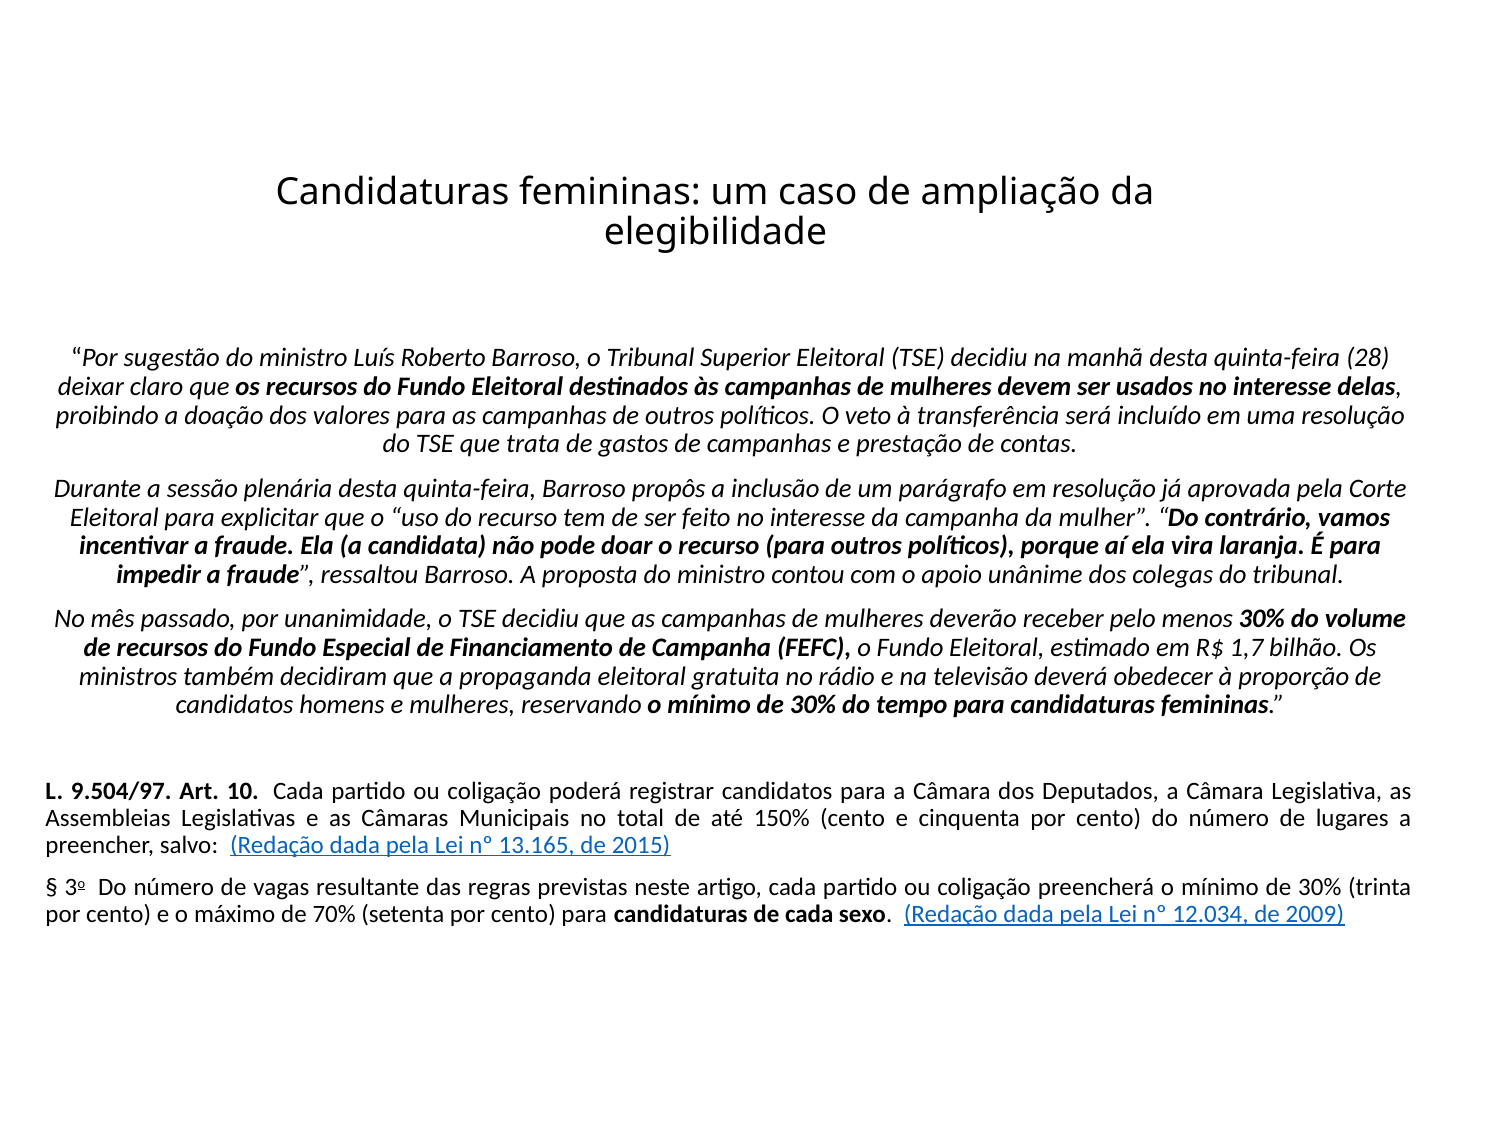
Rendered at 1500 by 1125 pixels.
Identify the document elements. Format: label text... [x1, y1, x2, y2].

list “Por sugestão do ministro Luís Roberto Barroso, o Tribunal Superior Eleitoral (TSE) decidiu na manhã desta quinta-feira (28) deixar claro que os recursos do Fundo Eleitoral destinados às campanhas de mulheres devem ser usados no interesse delas, proibindo a doação dos valores para as campanhas de outros políticos. O veto à transferência será incluído em uma resolução do TSE que trata de gastos de campanhas e prestação de contas. Durante a sessão plenária desta quinta-feira, Barroso propôs a inclusão de um parágrafo em resolução já aprovada pela Corte Eleitoral para explicitar que o “uso do recurso tem de ser feito no interesse da campanha da mulher”. “Do contrário, vamos incentivar a fraude. Ela (a candidata) não pode doar o recurso (para outros políticos), porque aí ela vira laranja. É para impedir a fraude”, ressaltou Barroso. A proposta do ministro contou com o apoio unânime dos colegas do tribunal. No mês passado, por unanimidade, o TSE decidiu que as campanhas de mulheres deverão receber pelo menos 30% do volume de recursos do Fundo Especial de Financiamento de Campanha (FEFC), o Fundo Eleitoral, estimado em R$ 1,7 bilhão. Os ministros também decidiram que a propaganda eleitoral gratuita no rádio e na televisão deverá obedecer à proporção de candidatos homens e mulheres, reservando o mínimo de 30% do tempo para candidaturas femininas.” L. 9.504/97. Art. 10. Cada partido ou coligação poderá registrar candidatos para a Câmara dos Deputados, a Câmara Legislativa, as Assembleias Legislativas e as Câmaras Municipais no total de até 150% (cento e cinquenta por cento) do número de lugares a preencher, salvo: (Redação dada pela Lei nº 13.165, de 2015) § 3o Do número de vagas resultante das regras previstas neste artigo, cada partido ou coligação preencherá o mínimo de 30% (trinta por cento) e o máximo de 70% (setenta por cento) para candidaturas de cada sexo. (Redação dada pela Lei nº 12.034, de 2009) [30, 336, 1430, 1029]
title Candidaturas femininas: um caso de ampliação da elegibilidade [257, 164, 1174, 325]
